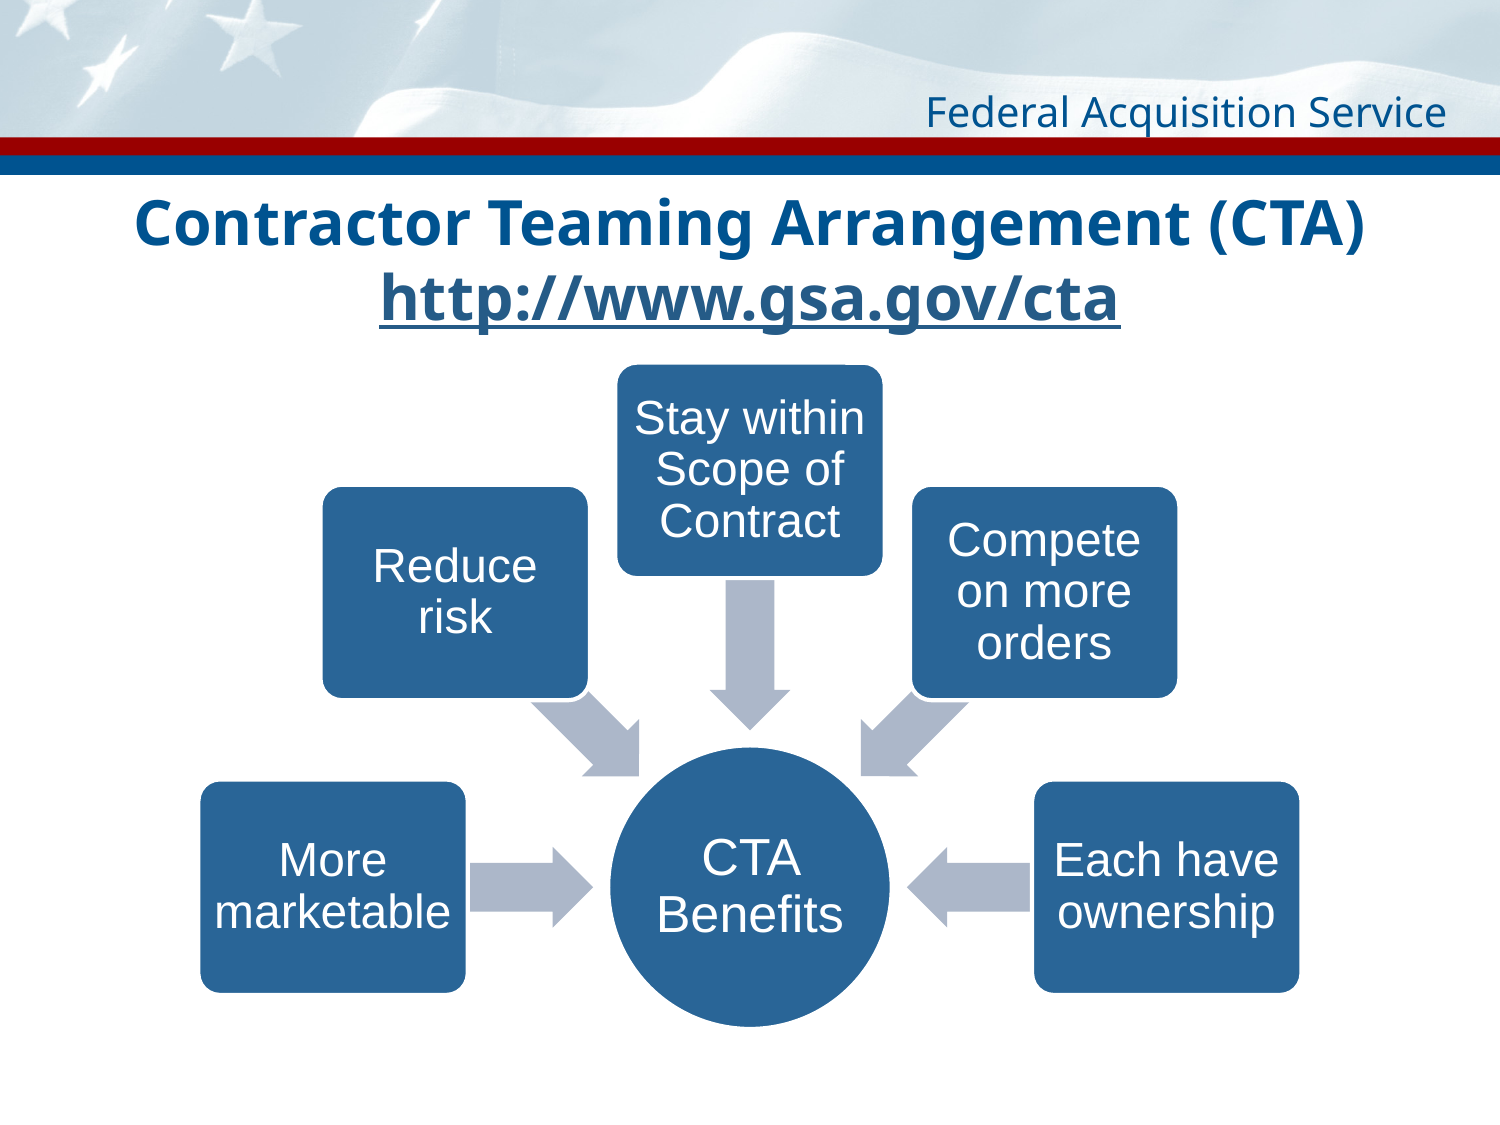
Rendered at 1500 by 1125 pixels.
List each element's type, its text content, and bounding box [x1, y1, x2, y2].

title Contractor Teaming Arrangement (CTA) http://www.gsa.gov/cta [0, 174, 1500, 352]
picture [0, 0, 1500, 137]
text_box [0, 362, 1500, 1030]
picture [1133, 107, 1145, 124]
